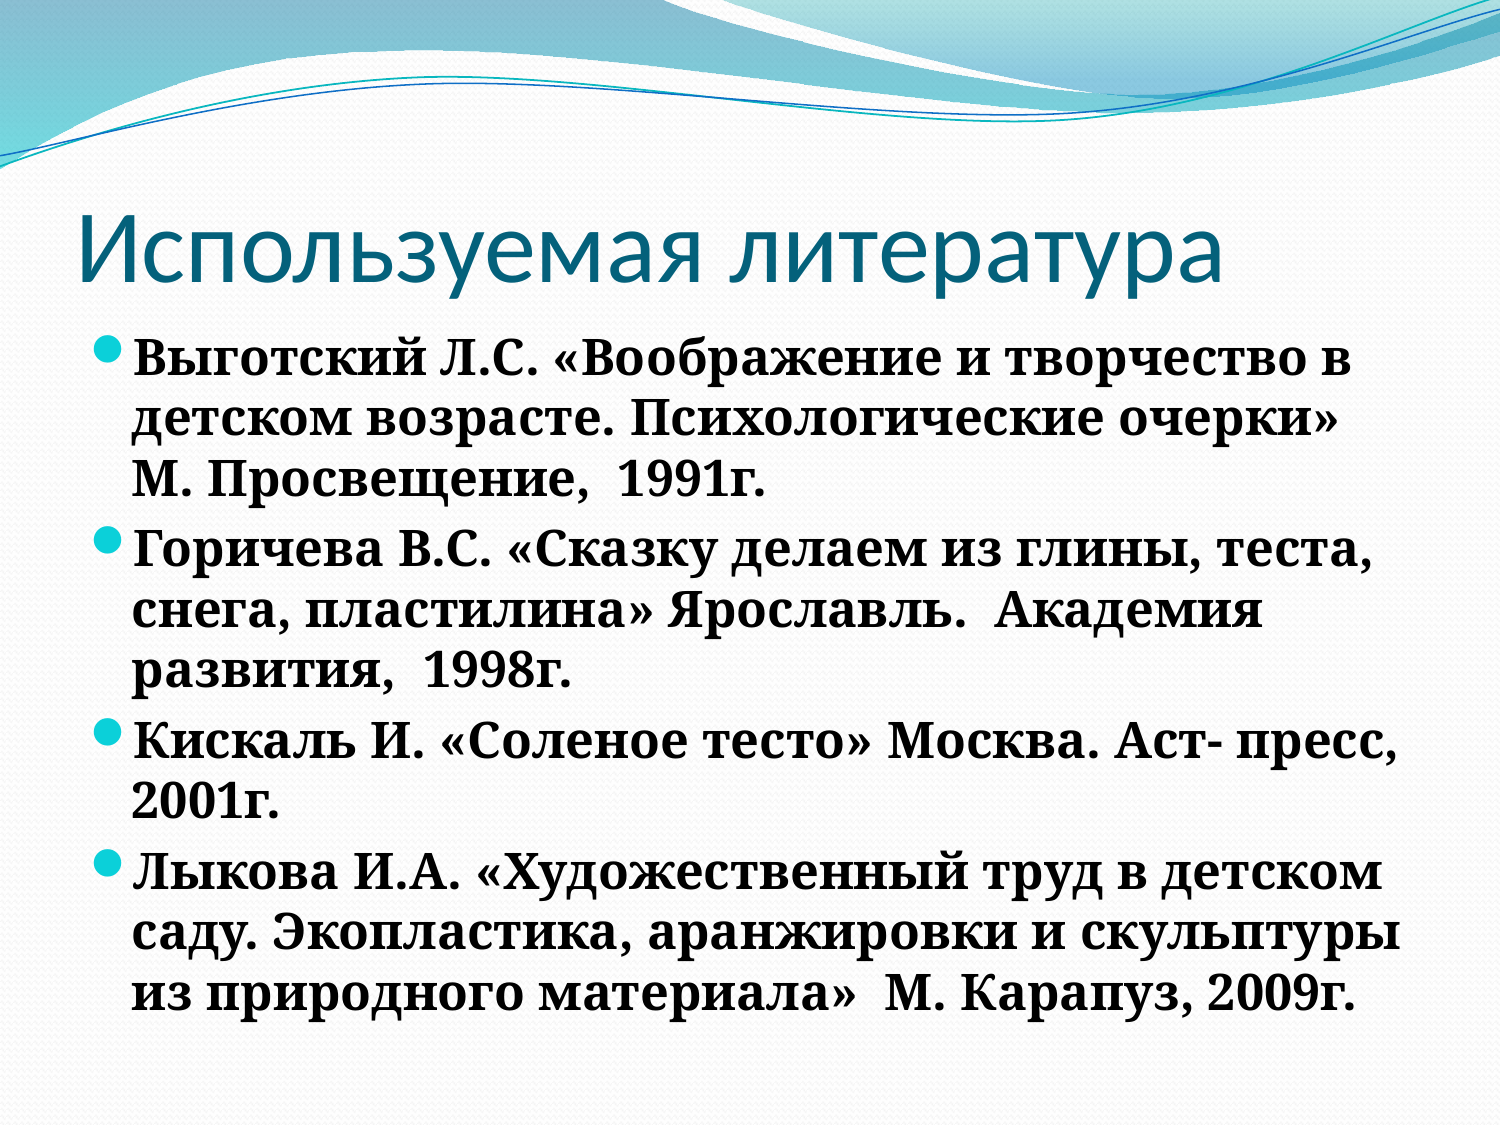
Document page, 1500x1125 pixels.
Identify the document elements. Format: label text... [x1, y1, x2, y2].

title Используемая литература [75, 115, 1425, 303]
list Выготский Л.С. «Воображение и творчество в детском возрасте. Психологические очерки» М. Просвещение, 1991г. Горичева В.С. «Сказку делаем из глины, теста, снега, пластилина» Ярославль. Академия развития, 1998г. Кискаль И. «Соленое тесто» Москва. Аст- пресс, 2001г. Лыкова И.А. «Художественный труд в детском саду. Экопластика, аранжировки и скульптуры из природного материала» М. Карапуз, 2009г. [75, 317, 1425, 1038]
